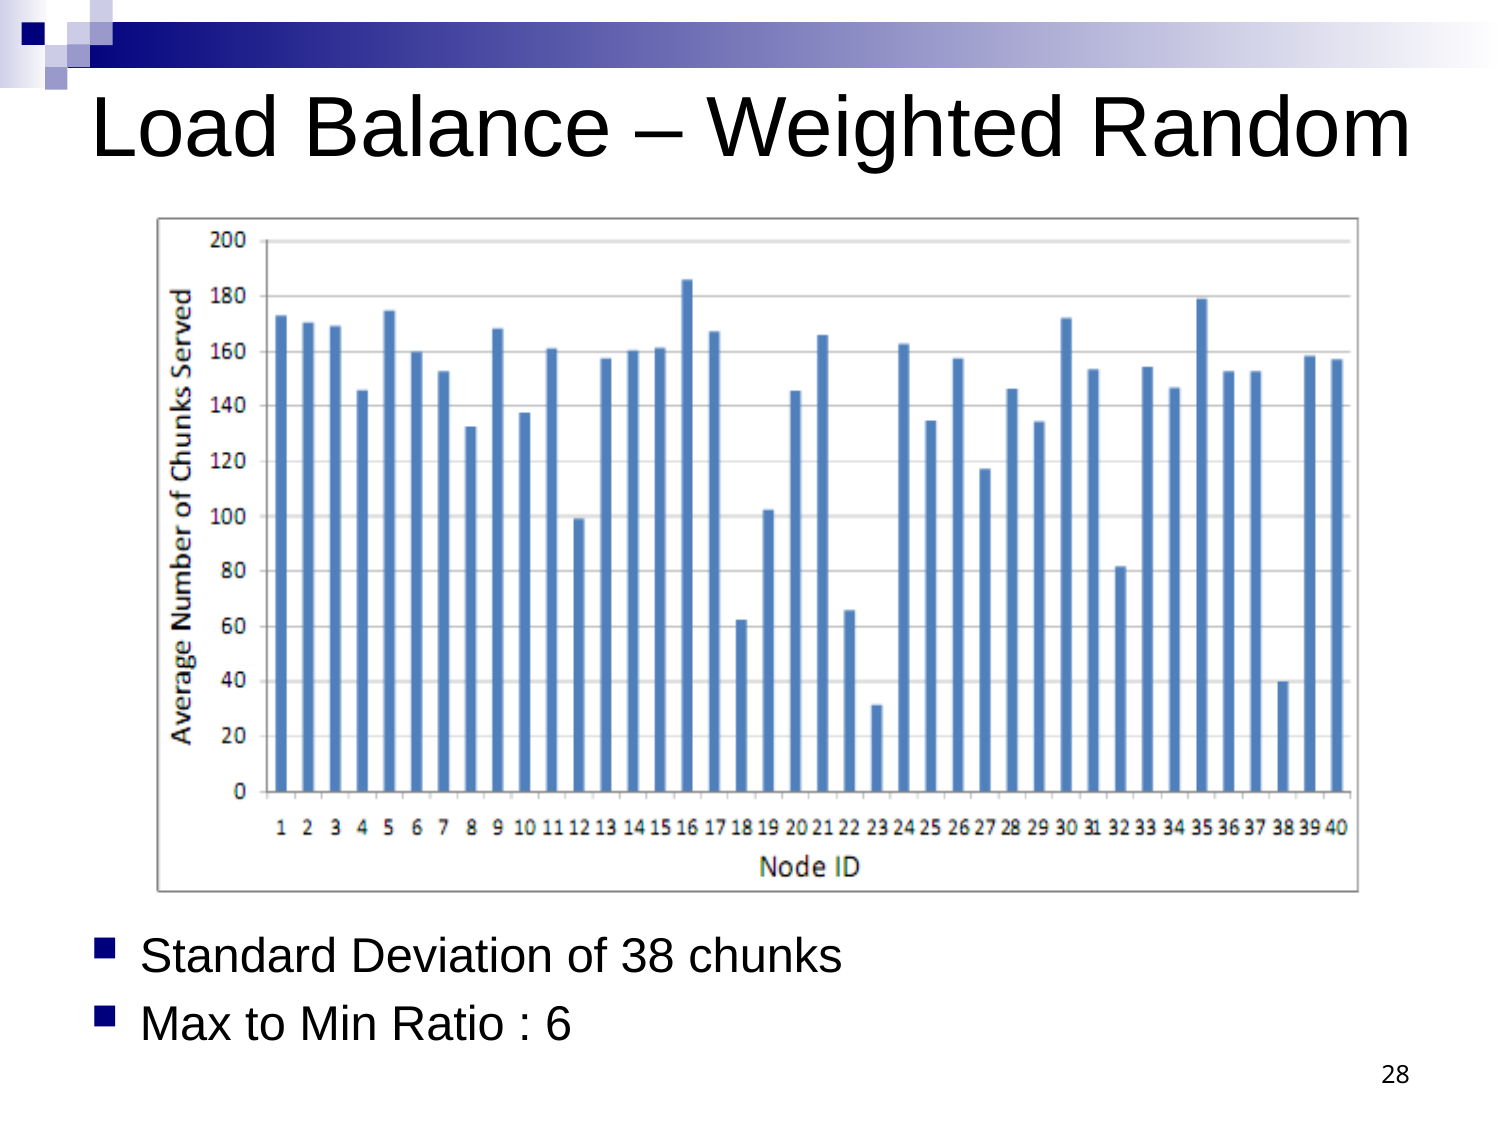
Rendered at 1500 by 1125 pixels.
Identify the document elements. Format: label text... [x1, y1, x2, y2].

picture [155, 214, 1363, 895]
list Standard Deviation of 38 chunks Max to Min Ratio : 6 [76, 915, 1427, 1059]
slide_number 28 [1074, 1059, 1426, 1101]
title Load Balance – Weighted Random [74, 74, 1449, 170]
